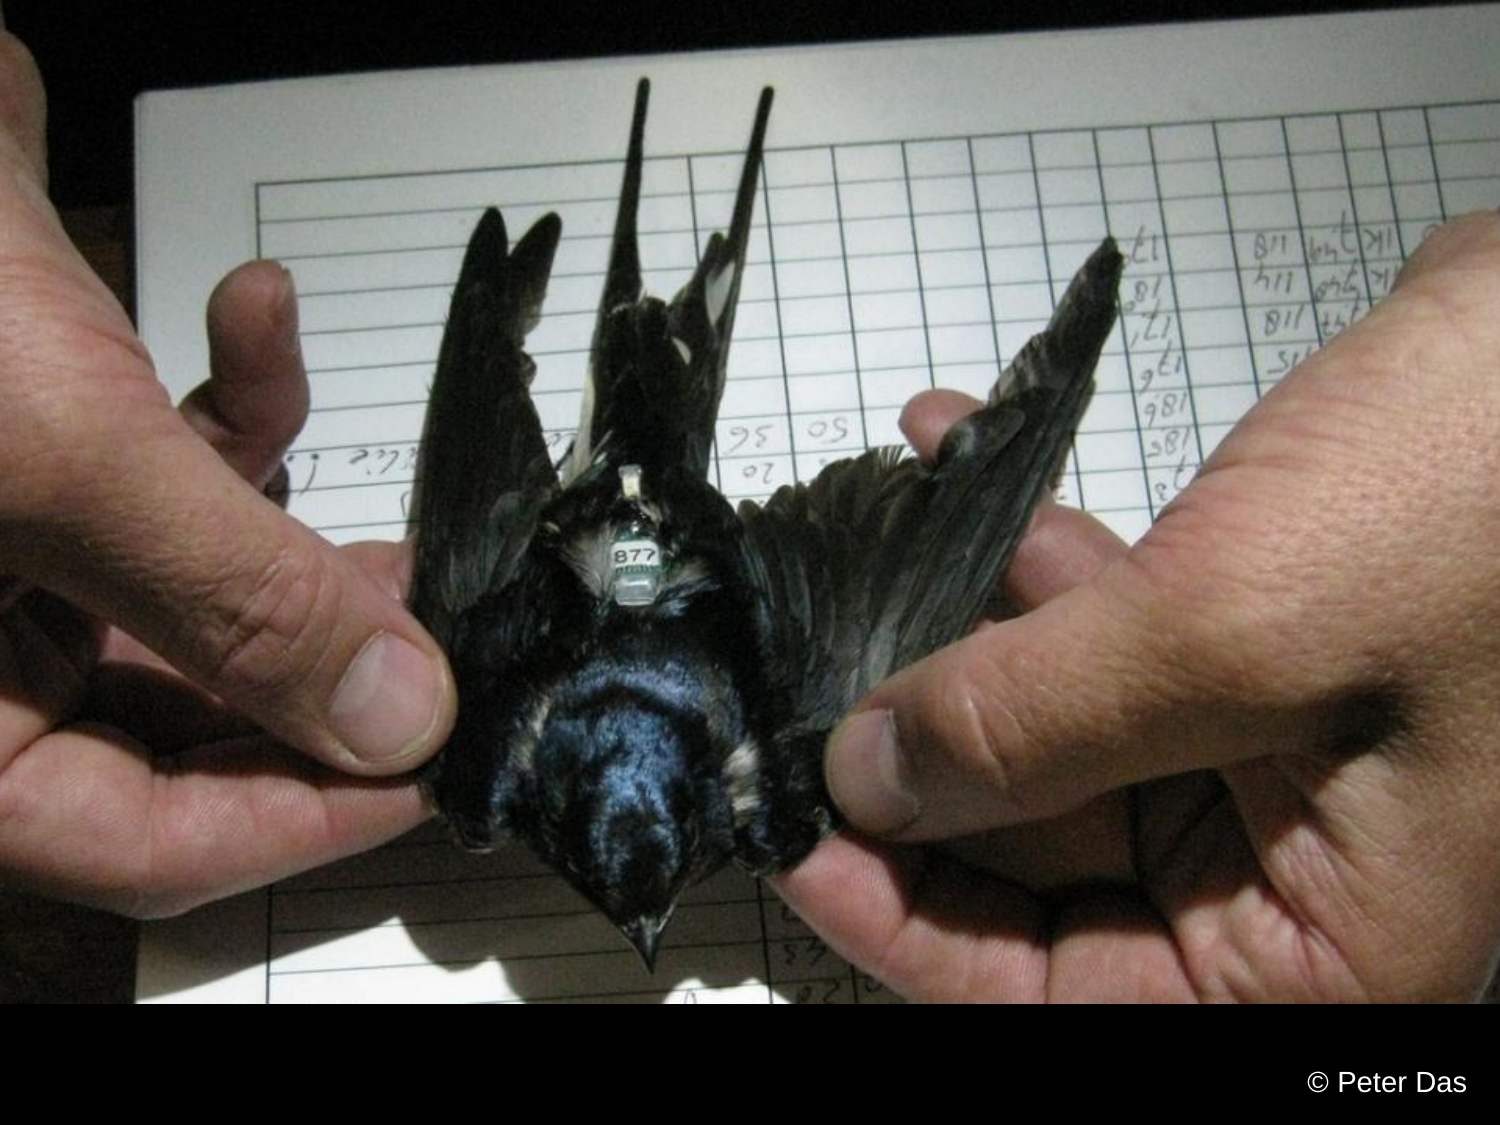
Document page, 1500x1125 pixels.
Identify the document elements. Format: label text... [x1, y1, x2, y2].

text_box © Peter Das [1163, 1055, 1483, 1106]
picture [0, 0, 1500, 1005]
